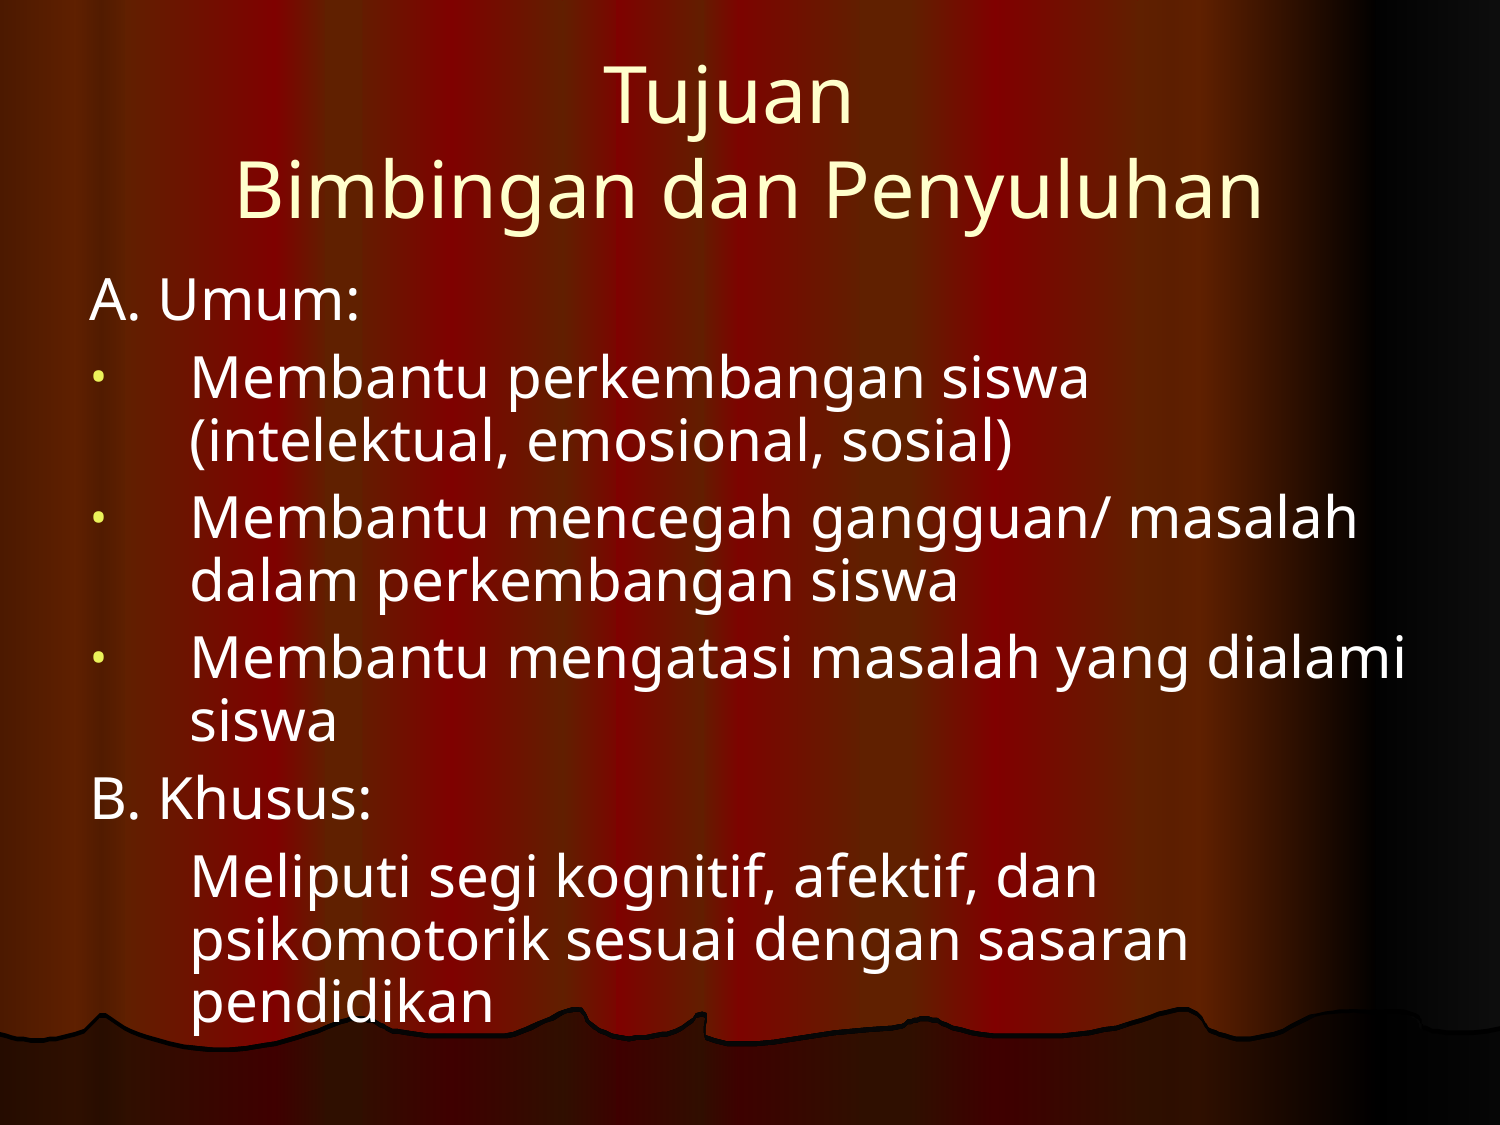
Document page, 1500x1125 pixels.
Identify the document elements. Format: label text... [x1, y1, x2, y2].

list A. Umum: Membantu perkembangan siswa (intelektual, emosional, sosial) Membantu mencegah gangguan/ masalah dalam perkembangan siswa Membantu mengatasi masalah yang dialami siswa B. Khusus: Meliputi segi kognitif, afektif, dan psikomotorik sesuai dengan sasaran pendidikan [75, 262, 1425, 1006]
title Tujuan Bimbingan dan Penyuluhan [75, 36, 1425, 242]
